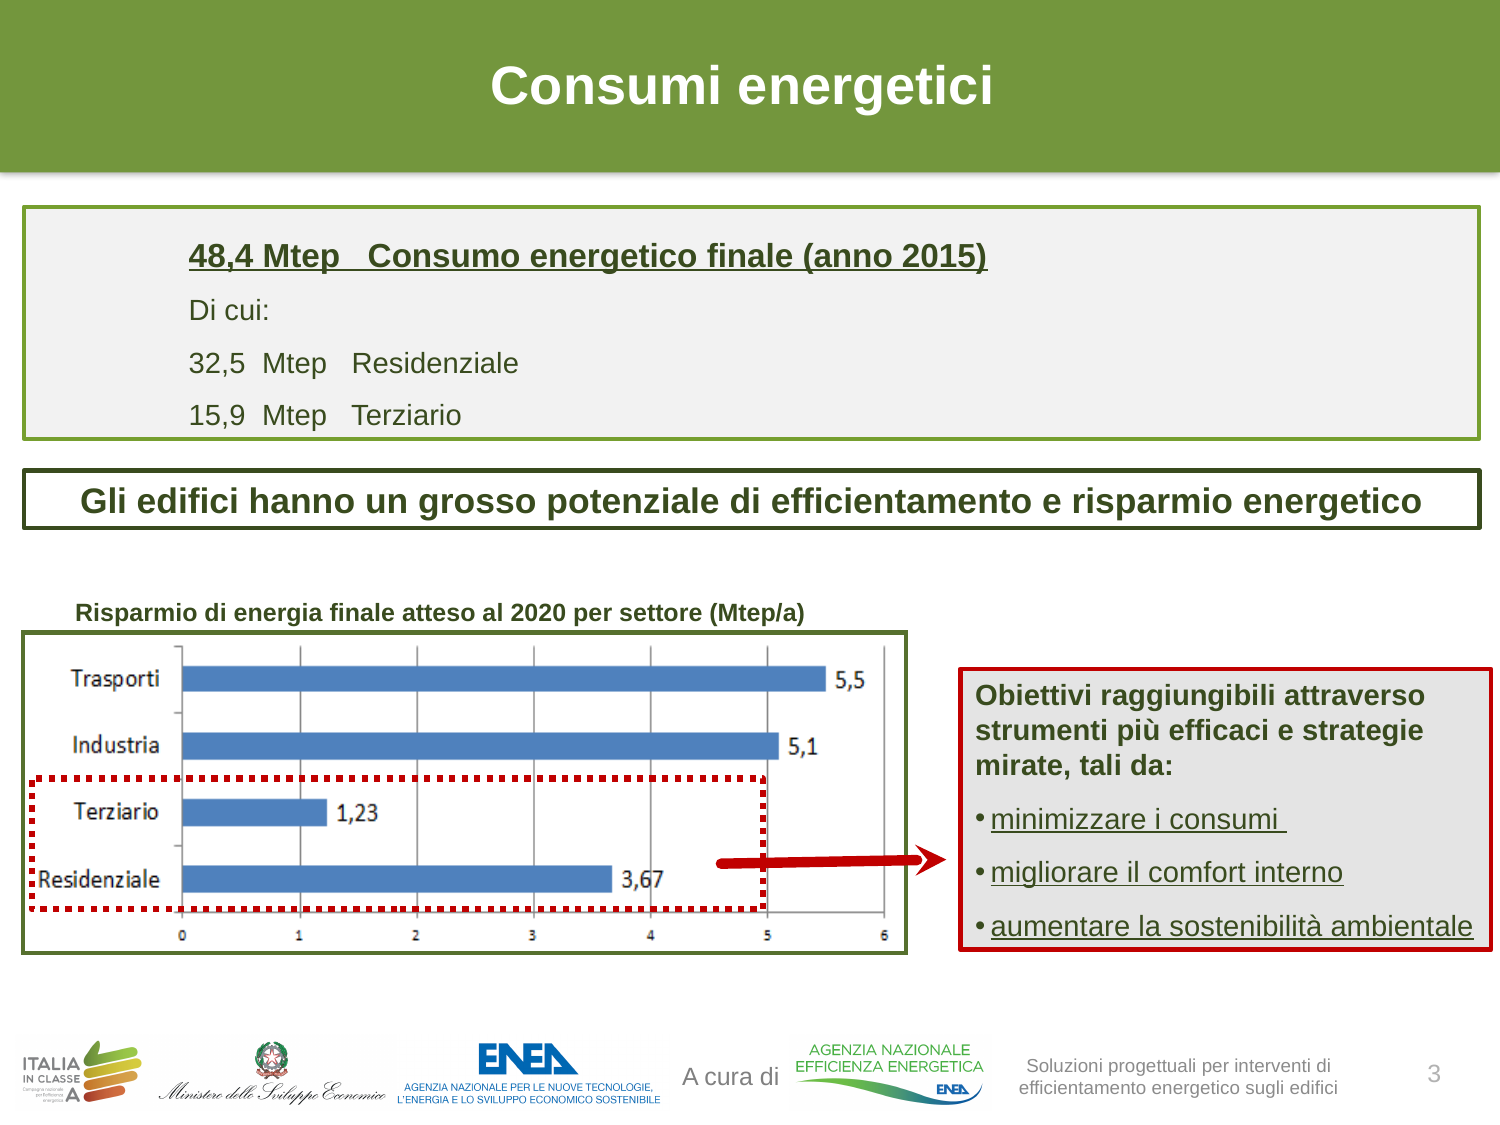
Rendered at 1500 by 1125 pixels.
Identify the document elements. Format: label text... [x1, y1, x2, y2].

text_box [720, 859, 947, 864]
text_box Obiettivi raggiungibili attraverso strumenti più efficaci e strategie mirate, tali da: minimizzare i consumi migliorare il comfort interno aumentare la sostenibilità ambientale [960, 668, 1491, 950]
picture [15, 1034, 670, 1111]
picture [24, 634, 905, 951]
text_box Gli edifici hanno un grosso potenziale di efficientamento e risparmio energetico [23, 470, 1480, 528]
picture [789, 1034, 992, 1111]
title Consumi energetici [67, 49, 1418, 116]
slide_number 3 [1370, 1042, 1457, 1103]
text_box Risparmio di energia finale atteso al 2020 per settore (Mtep/a) [24, 589, 864, 630]
text_box 48,4 Mtep Consumo energetico finale (anno 2015) Di cui: 32,5 Mtep Residenziale 15,9 Mtep Terziario [23, 206, 1480, 439]
